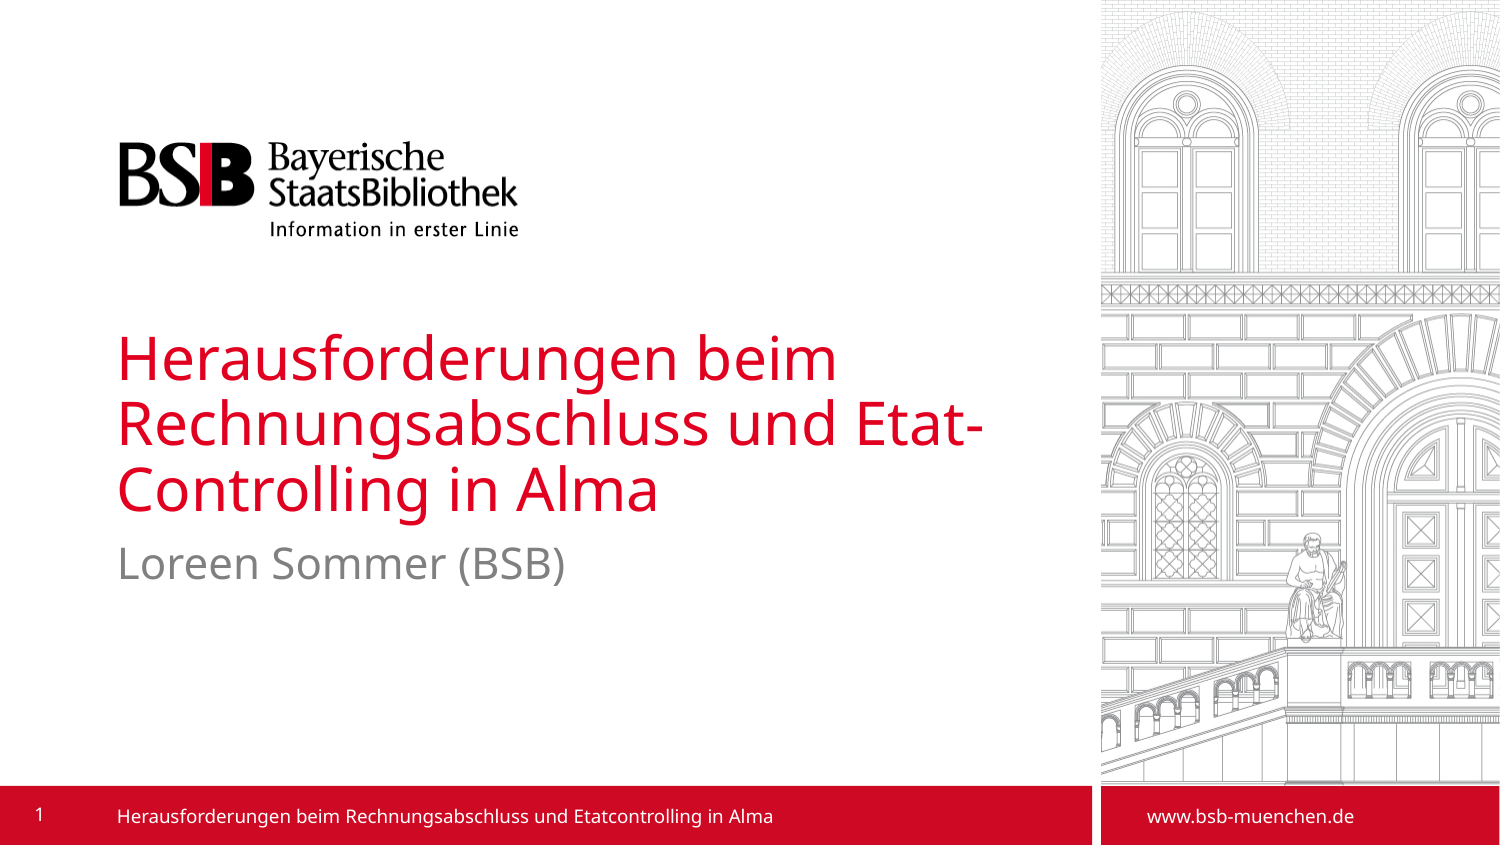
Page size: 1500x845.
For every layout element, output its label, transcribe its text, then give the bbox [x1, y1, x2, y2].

subtitle Loreen Sommer (BSB) [116, 546, 1066, 606]
picture [1101, 0, 1500, 786]
title Herausforderungen beim Rechnungsabschluss und Etat-Controlling in Alma [116, 328, 1066, 388]
footer Herausforderungen beim Rechnungsabschluss und Etatcontrolling in Alma [117, 793, 1080, 839]
slide_number 1 [34, 793, 117, 839]
picture [118, 141, 520, 237]
